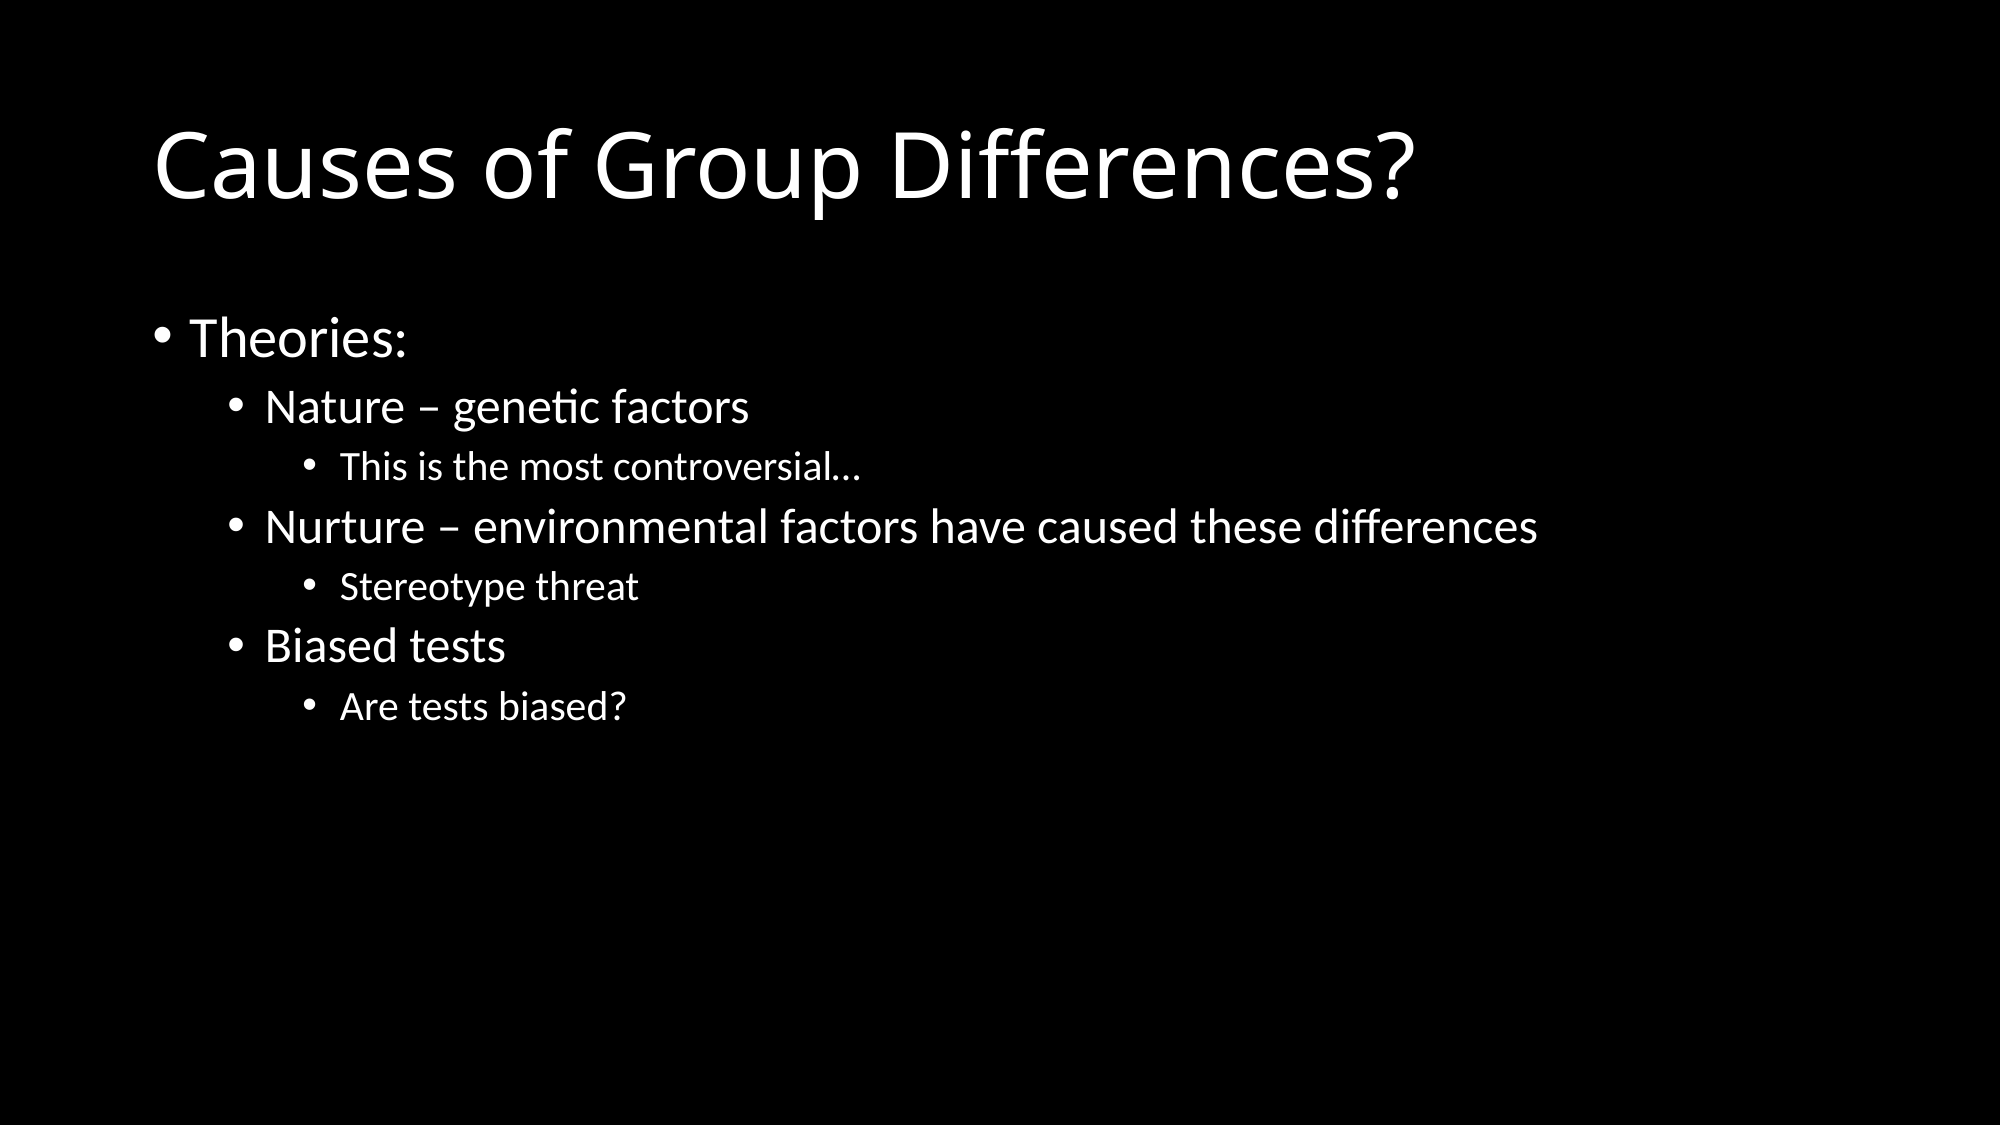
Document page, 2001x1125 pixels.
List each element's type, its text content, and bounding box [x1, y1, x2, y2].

title Causes of Group Differences? [137, 59, 1863, 278]
list Theories: Nature – genetic factors This is the most controversial… Nurture – environmental factors have caused these differences Stereotype threat Biased tests Are tests biased? [137, 299, 1863, 1014]
